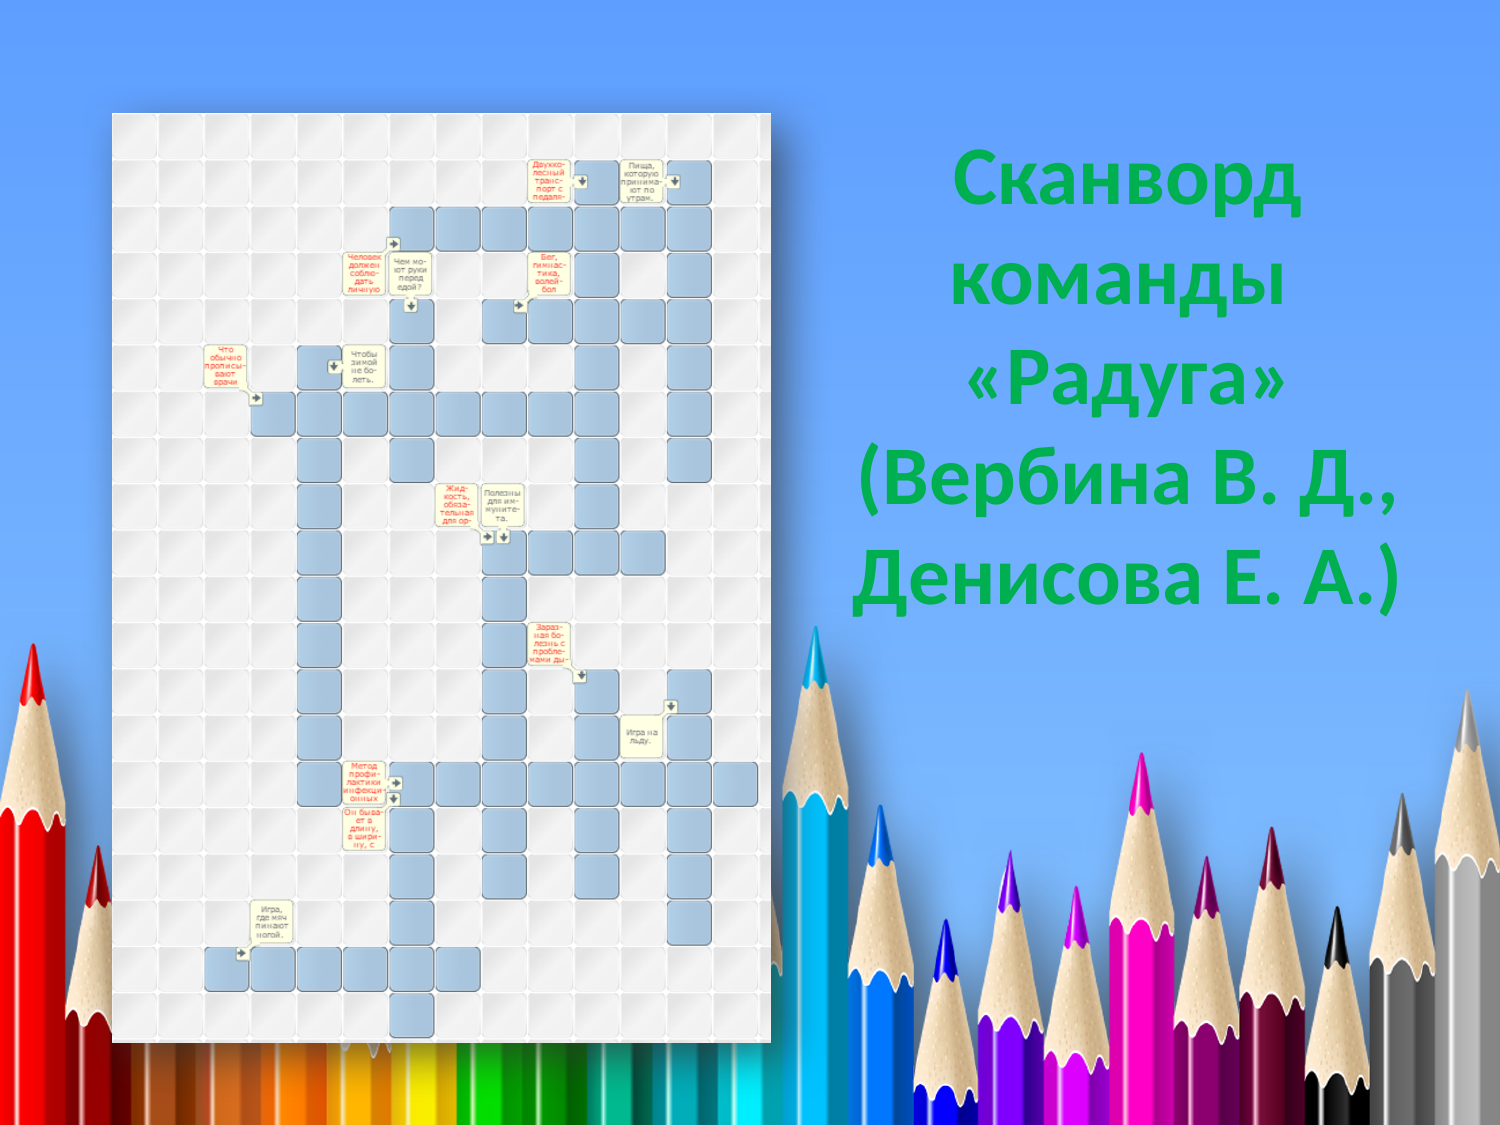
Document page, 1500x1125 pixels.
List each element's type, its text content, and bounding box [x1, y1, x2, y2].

text_box Сканворд команды «Радуга» (Вербина В. Д., Денисова Е. А.) [785, 113, 1471, 624]
picture [0, 113, 1500, 1125]
